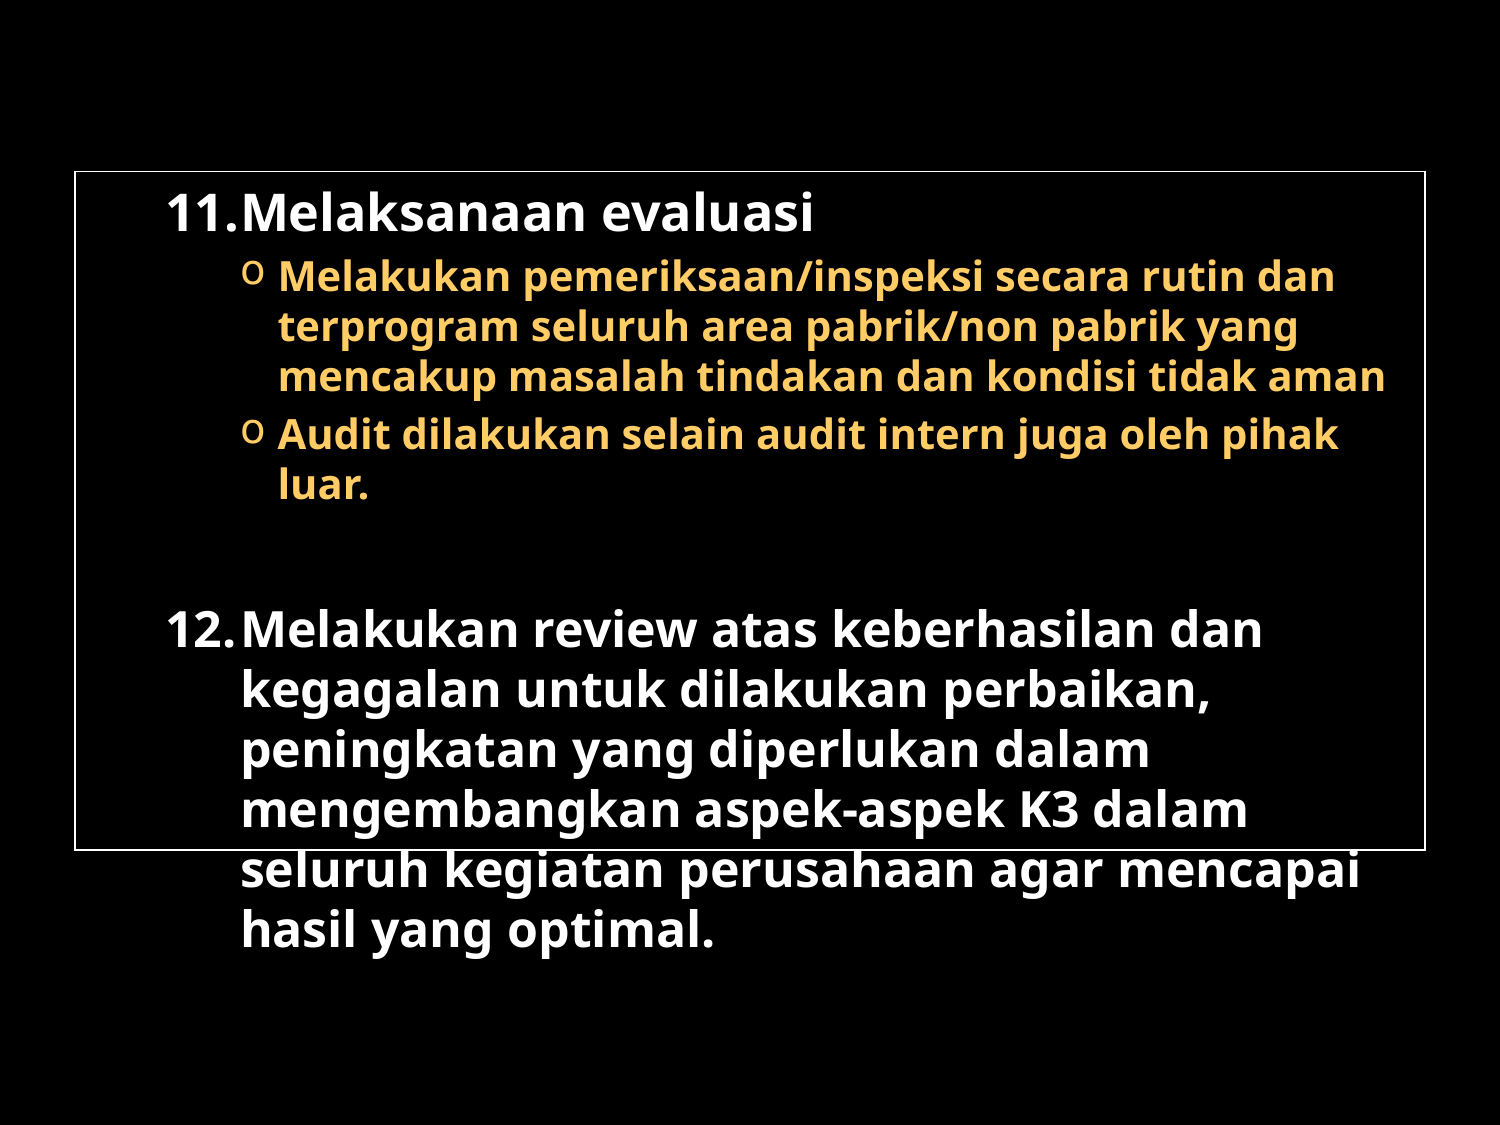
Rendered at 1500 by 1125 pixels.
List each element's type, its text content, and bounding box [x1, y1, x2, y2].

list Melaksanaan evaluasi Melakukan pemeriksaan/inspeksi secara rutin dan terprogram seluruh area pabrik/non pabrik yang mencakup masalah tindakan dan kondisi tidak aman Audit dilakukan selain audit intern juga oleh pihak luar. Melakukan review atas keberhasilan dan kegagalan untuk dilakukan perbaikan, peningkatan yang diperlukan dalam mengembangkan aspek-aspek K3 dalam seluruh kegiatan perusahaan agar mencapai hasil yang optimal. [74, 171, 1426, 851]
